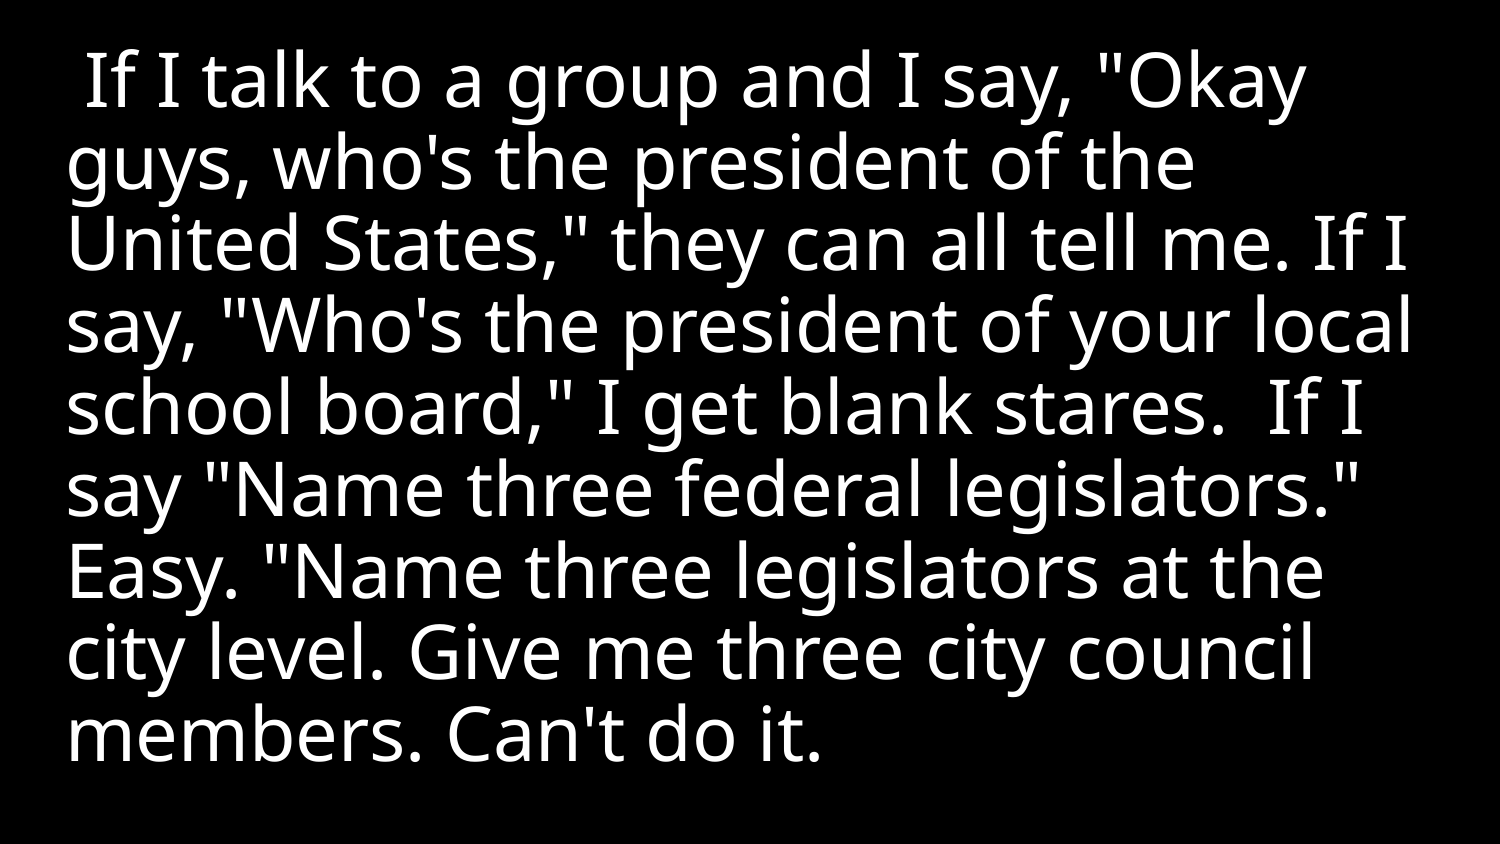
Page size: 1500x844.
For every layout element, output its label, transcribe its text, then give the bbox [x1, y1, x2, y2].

subtitle If I talk to a group and I say, "Okay guys, who's the president of the United States," they can all tell me. If I say, "Who's the president of your local school board," I get blank stares. If I say "Name three federal legislators." Easy. "Name three legislators at the city level. Give me three city council members. Can't do it. [50, 34, 1450, 797]
